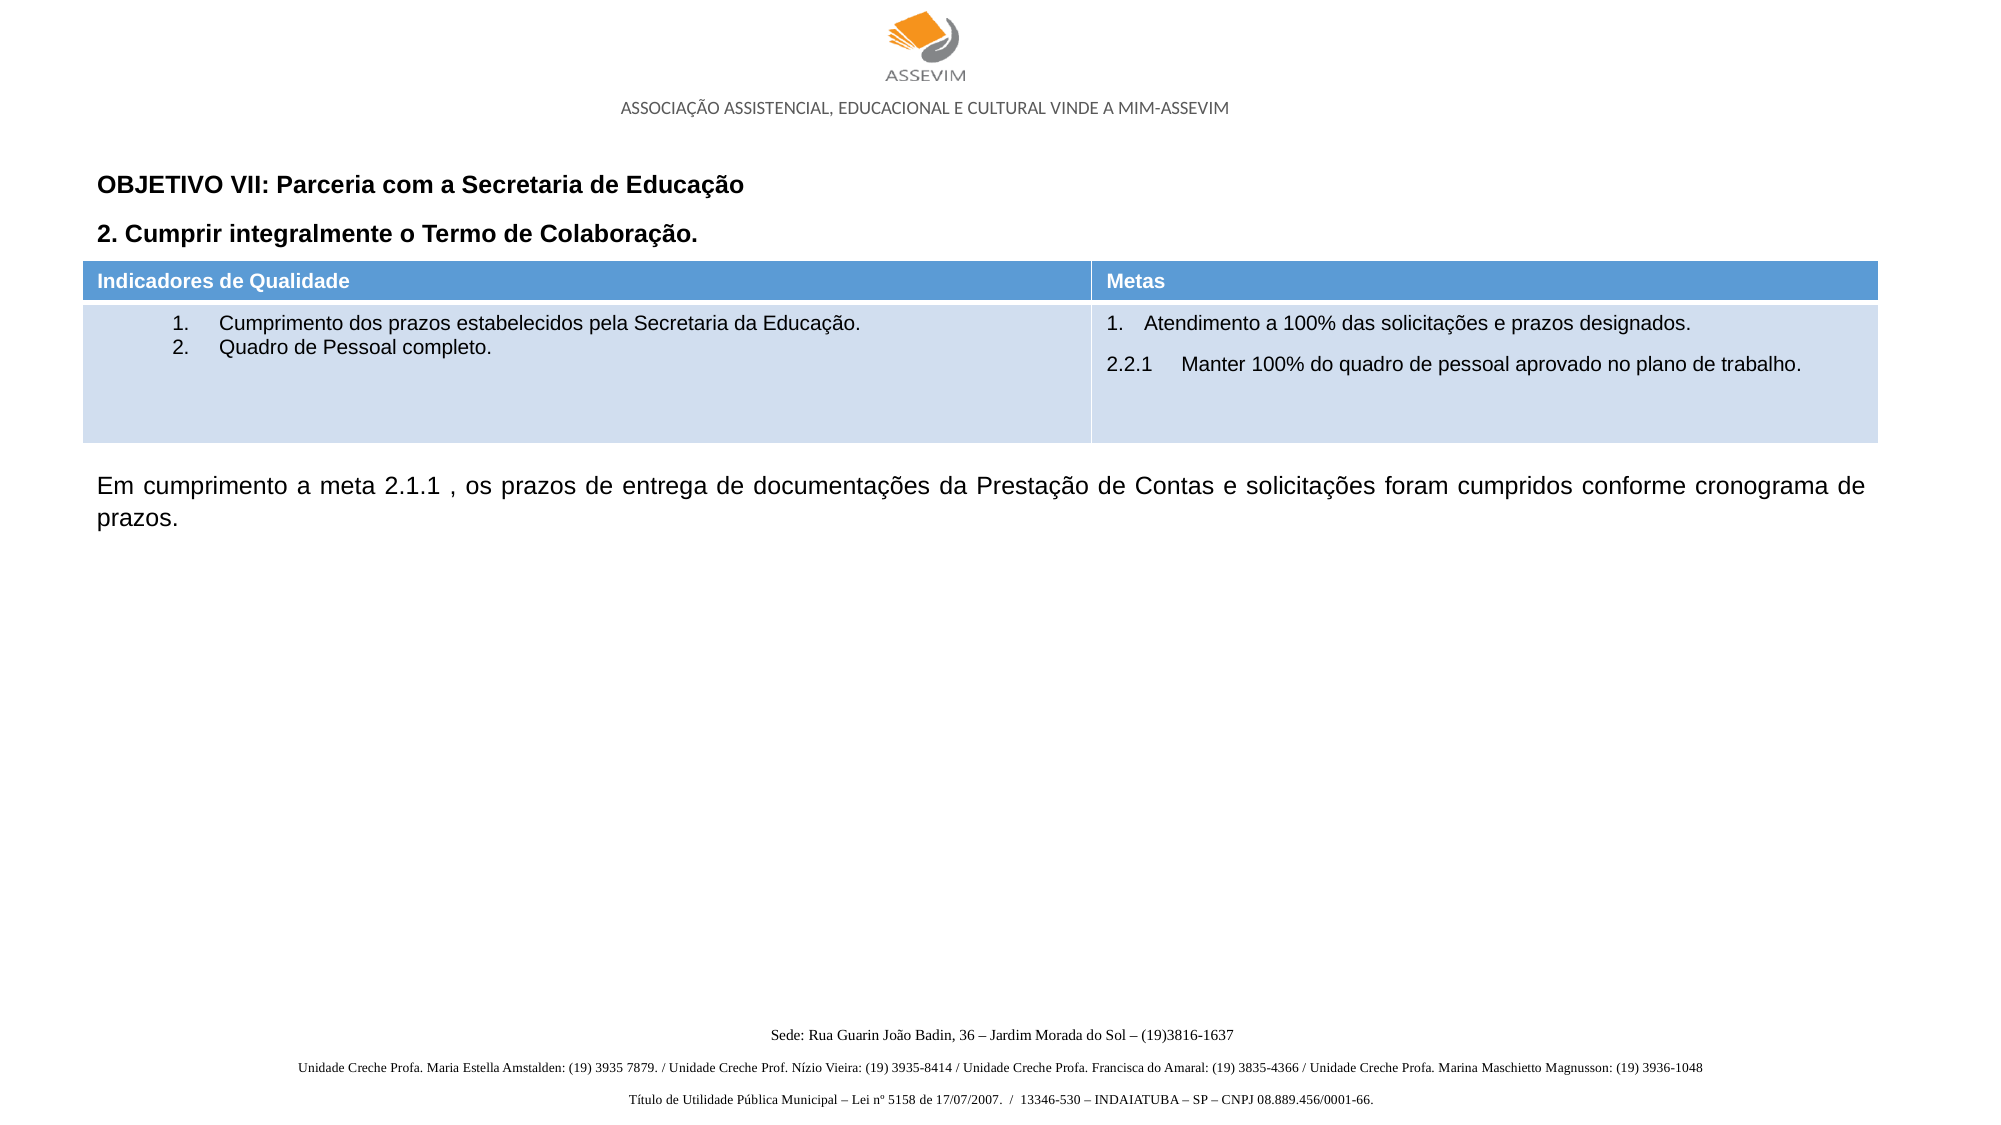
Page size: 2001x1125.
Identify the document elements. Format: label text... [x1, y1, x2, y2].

table_header Metas [1092, 261, 1878, 300]
picture [885, 11, 965, 81]
text_box Associação Assistencial, Educacional e Cultural Vinde a Mim-ASSEVIM [605, 88, 1244, 126]
table_cell Atendimento a 100% das solicitações e prazos designados. 2.2.1 Manter 100% do quadro de pessoal aprovado no plano de trabalho. [1092, 305, 1878, 443]
table_header Indicadores de Qualidade [83, 261, 1091, 300]
text_box OBJETIVO VII: Parceria com a Secretaria de Educação 2. Cumprir integralmente o Termo de Colaboração. [82, 159, 1083, 255]
table_cell Cumprimento dos prazos estabelecidos pela Secretaria da Educação. Quadro de Pessoal completo. [83, 305, 1091, 443]
text_box Em cumprimento a meta 2.1.1 , os prazos de entrega de documentações da Prestação de Contas e solicitações foram cumpridos conforme cronograma de prazos. [82, 460, 1885, 540]
subtitle Sede: Rua Guarin João Badin, 36 – Jardim Morada do Sol – (19)3816-1637 Unidade Creche Profa. Maria Estella Amstalden: (19) 3935 7879. / Unidade Creche Prof. Nízio Vieira: (19) 3935-8414 / Unidade Creche Profa. Francisca do Amaral: (19) 3835-4366 / Unidade Creche Profa. Marina Maschietto Magnusson: (19) 3936-1048 Título de Utilidade Pública Municipal – Lei nº 5158 de 17/07/2007. / 13346-530 – INDAIATUBA – SP – CNPJ 08.889.456/0001-66. [252, 1019, 1753, 1125]
